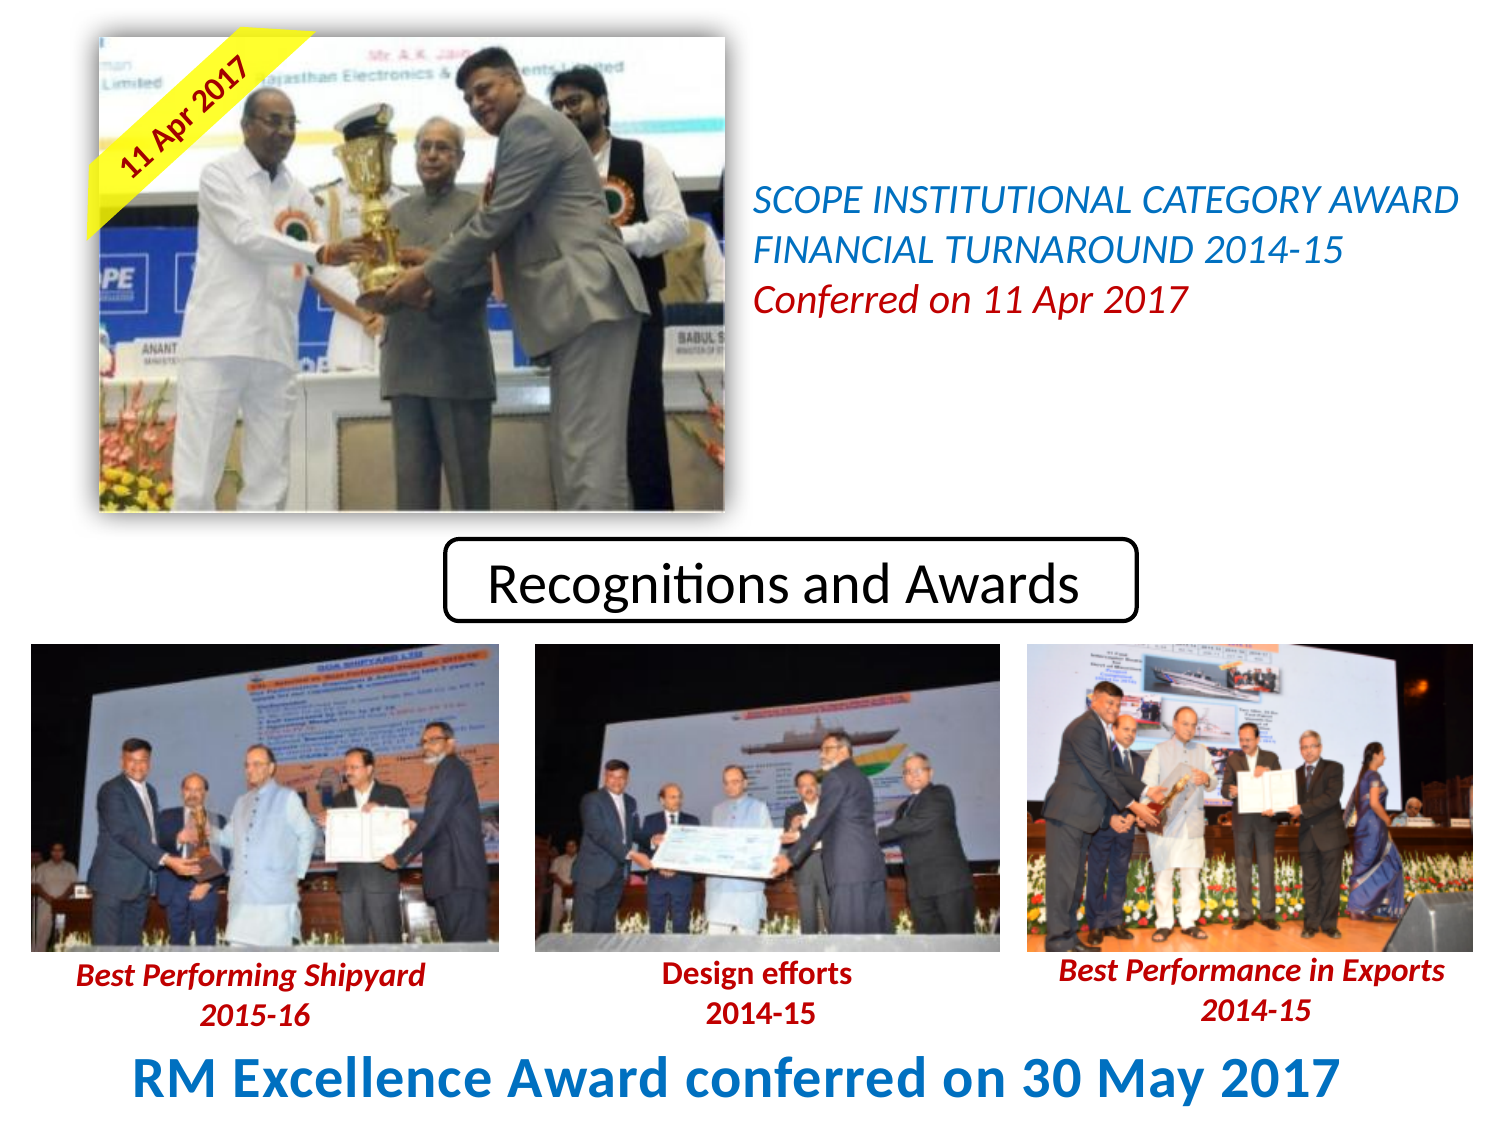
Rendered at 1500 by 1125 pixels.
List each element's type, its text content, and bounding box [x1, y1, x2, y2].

text_box Best Performance in Exports 2014-15 [976, 941, 1500, 1036]
text_box RM Excellence Award conferred on 30 May 2017 [105, 1031, 1372, 1116]
text_box SCOPE INSTITUTIONAL CATEGORY AWARD FINANCIAL TURNAROUND 2014-15 Conferred on 11 Apr 2017 [738, 164, 1477, 329]
text_box 11 Apr 2017 [228, 24, 319, 35]
picture [31, 644, 499, 952]
picture [535, 644, 1000, 952]
text_box Design efforts 2014-15 [647, 960, 875, 1039]
text_box Best Performing Shipyard 2015-16 [60, 961, 449, 1041]
picture [99, 37, 726, 513]
picture [1027, 644, 1474, 952]
text_box 11 Apr 2017 [84, 157, 94, 243]
text_box Recognitions and Awards [443, 536, 1139, 624]
